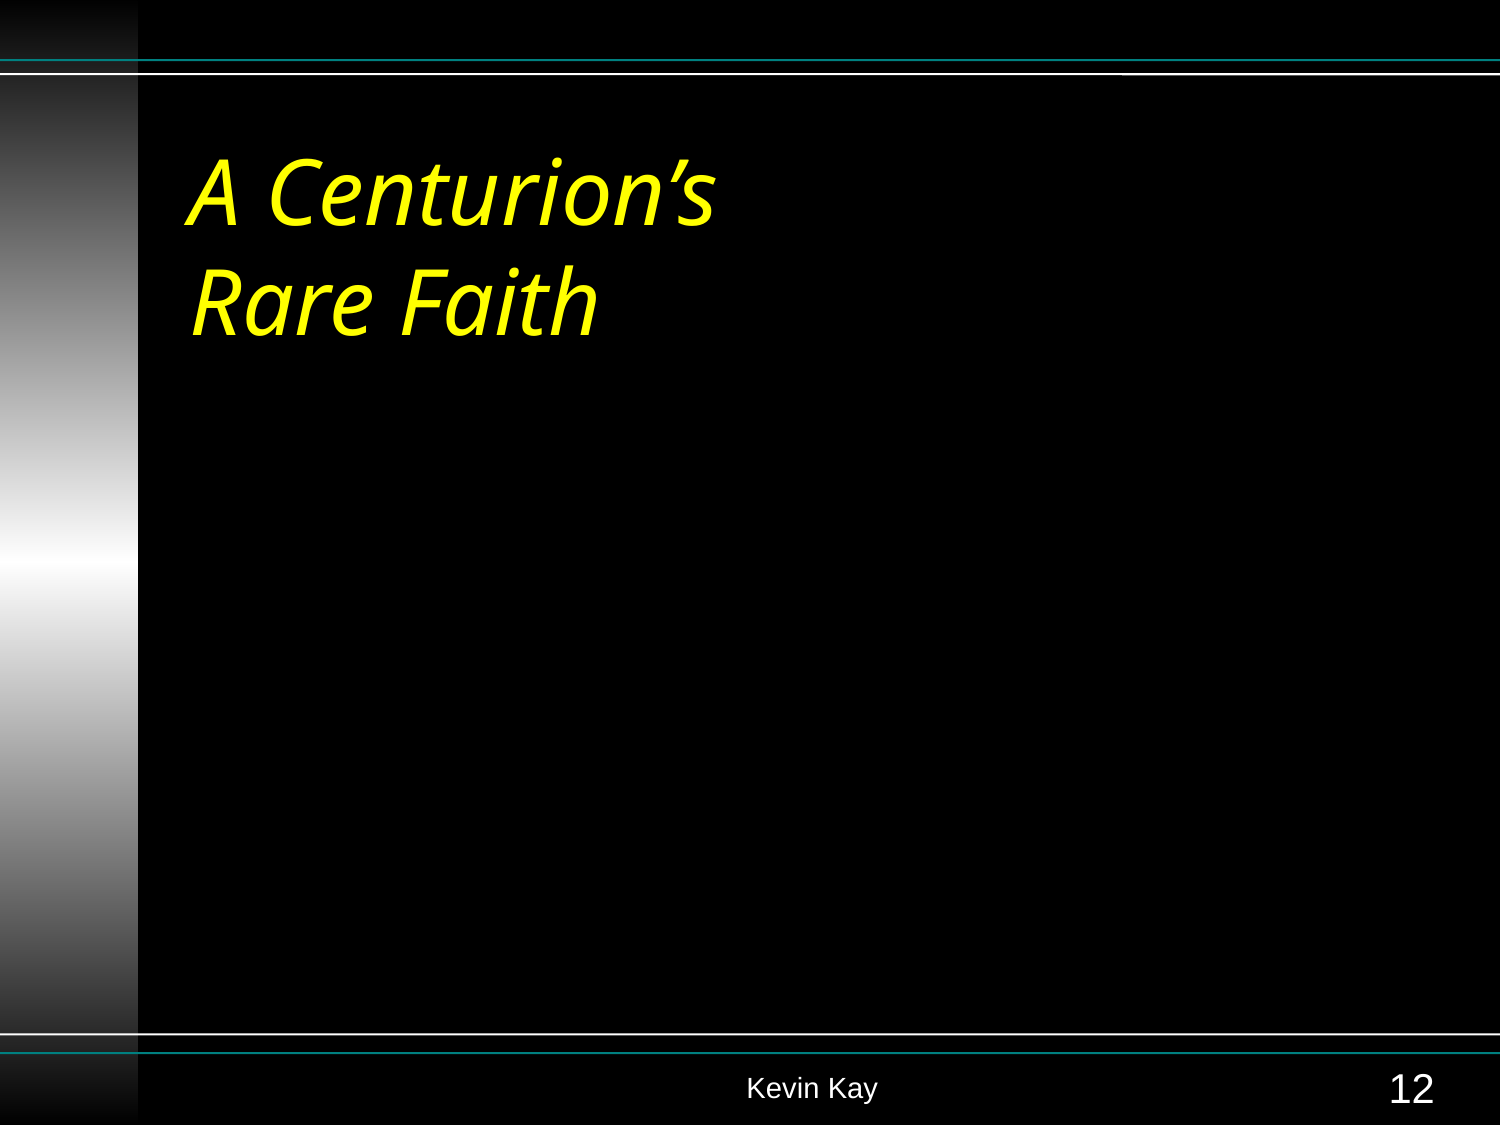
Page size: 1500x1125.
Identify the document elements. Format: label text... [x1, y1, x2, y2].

slide_number 12 [1137, 1049, 1450, 1125]
title A Centurion’s Rare Faith [174, 149, 1450, 338]
footer Kevin Kay [575, 1049, 1050, 1125]
